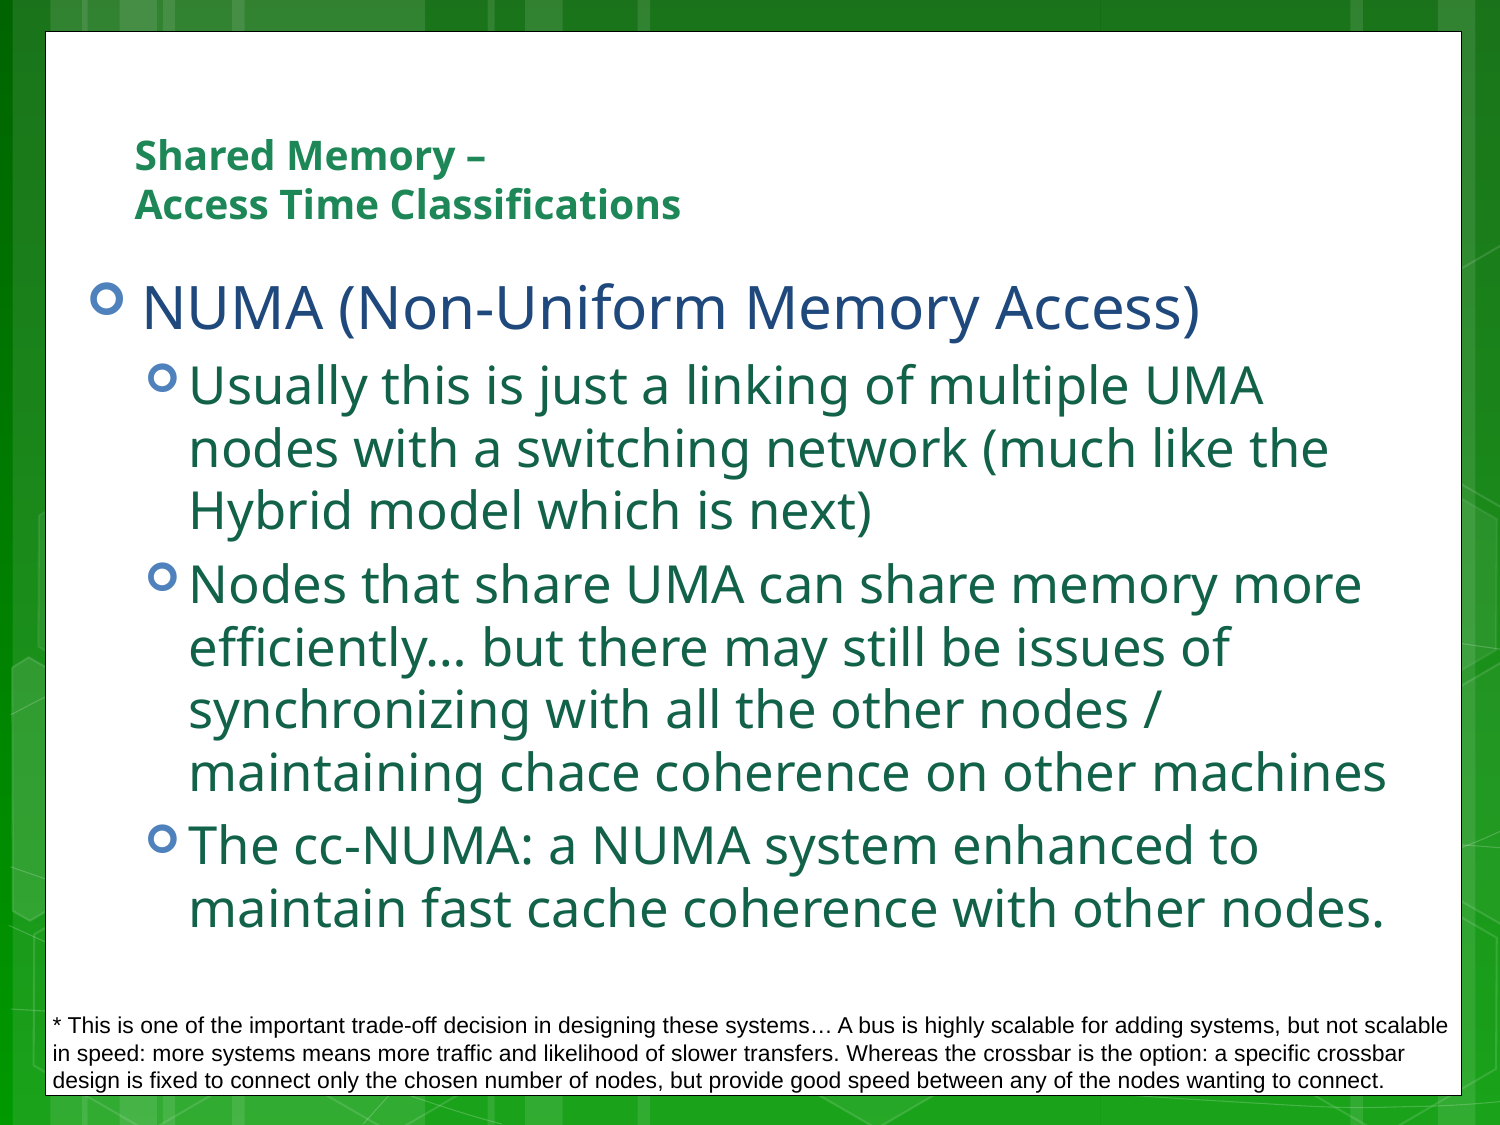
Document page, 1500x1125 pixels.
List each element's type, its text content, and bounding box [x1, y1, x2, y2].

list NUMA (Non-Uniform Memory Access) Usually this is just a linking of multiple UMA nodes with a switching network (much like the Hybrid model which is next) Nodes that share UMA can share memory more efficiently… but there may still be issues of synchronizing with all the other nodes / maintaining chace coherence on other machines The cc-NUMA: a NUMA system enhanced to maintain fast cache coherence with other nodes. [71, 261, 1412, 1003]
title Shared Memory – Access Time Classifications [119, 121, 1383, 236]
text_box * This is one of the important trade-off decision in designing these systems… A bus is highly scalable for adding systems, but not scalable in speed: more systems means more traffic and likelihood of slower transfers. Whereas the crossbar is the option: a specific crossbar design is fixed to connect only the chosen number of nodes, but provide good speed between any of the nodes wanting to connect. [37, 1003, 1479, 1101]
